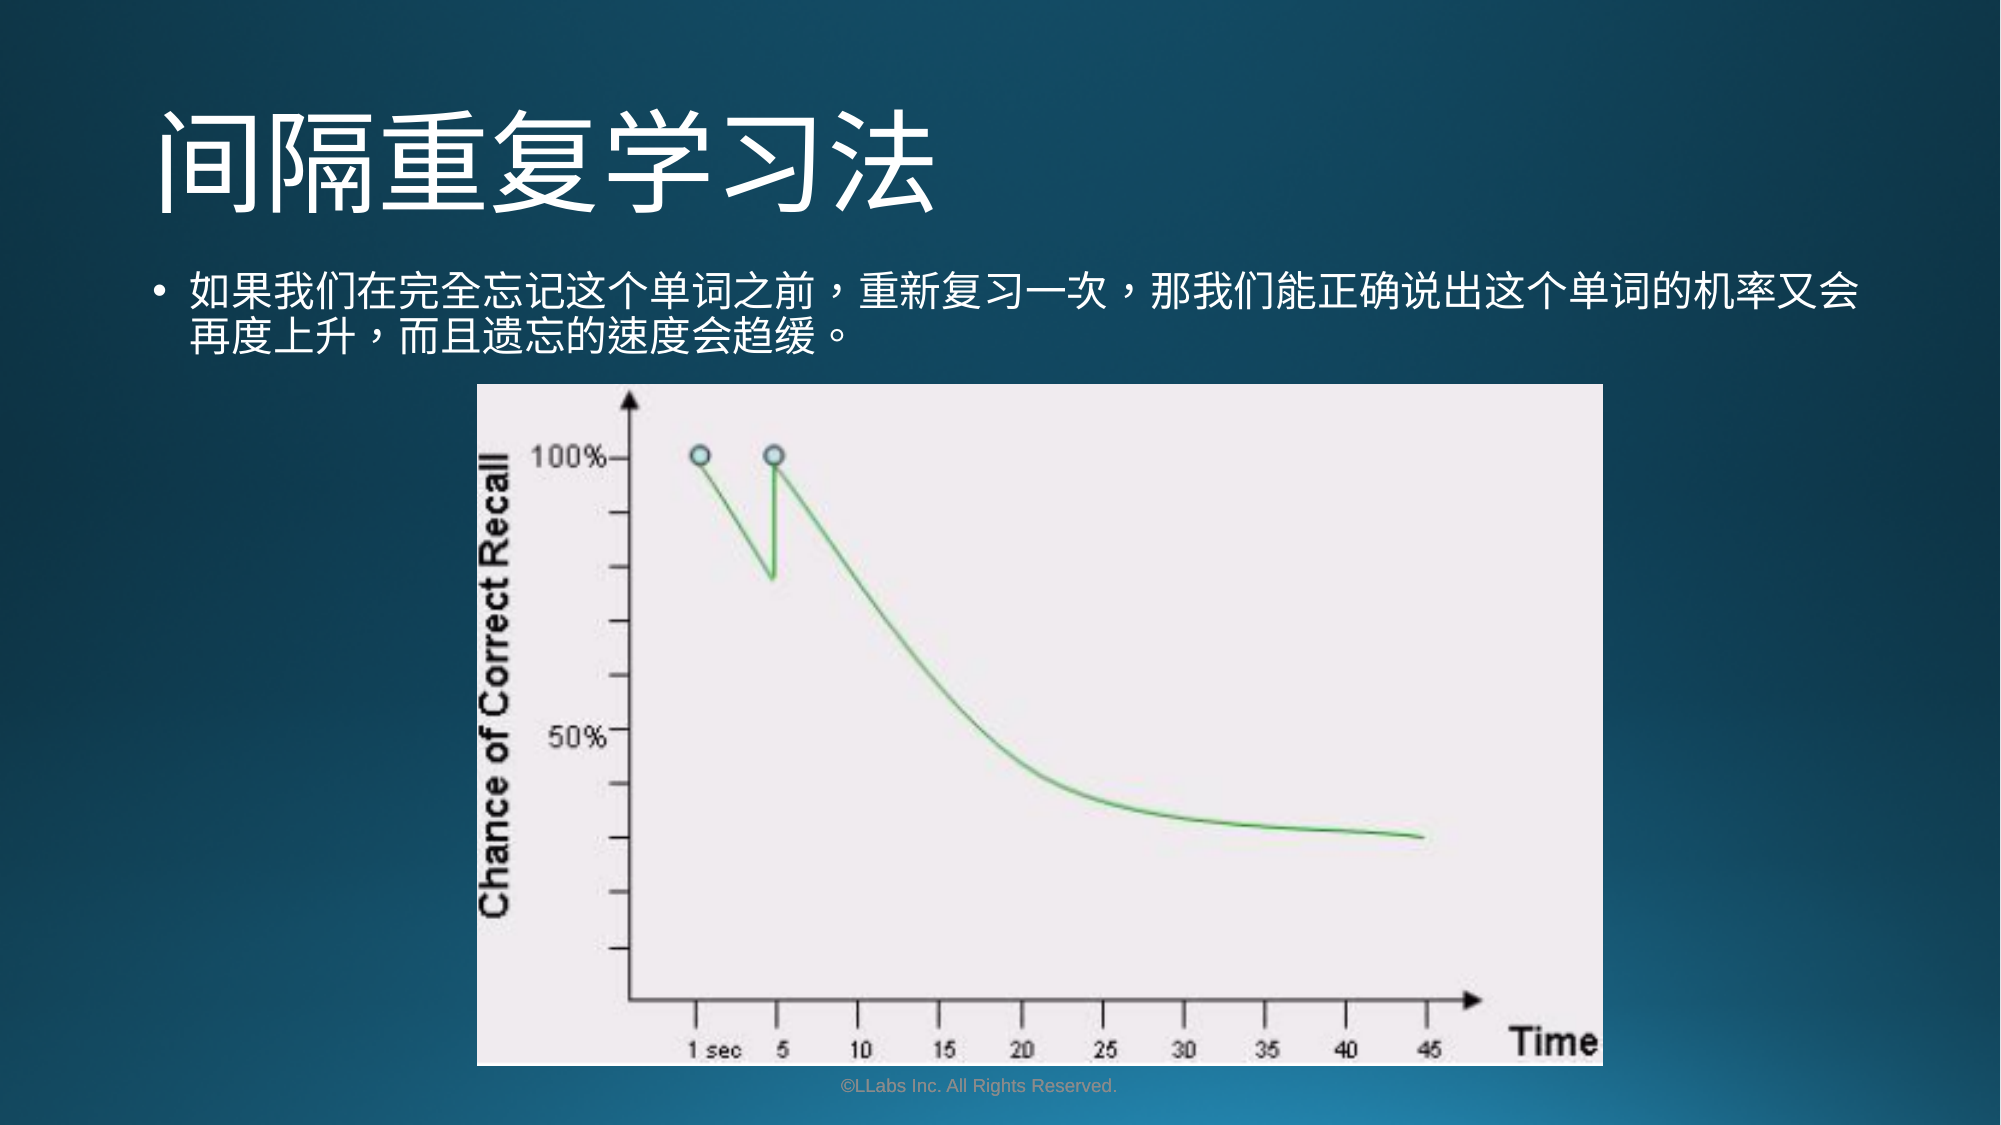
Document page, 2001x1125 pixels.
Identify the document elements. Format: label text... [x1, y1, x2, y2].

list 如果我们在完全忘记这个单词之前，重新复习一次，那我们能正确说出这个单词的机率又会再度上升，而且遗忘的速度会趋缓。 [137, 262, 1884, 1090]
title 间隔重复学习法 [137, 59, 1863, 262]
picture [0, 0, 2001, 1125]
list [477, 384, 1603, 1066]
